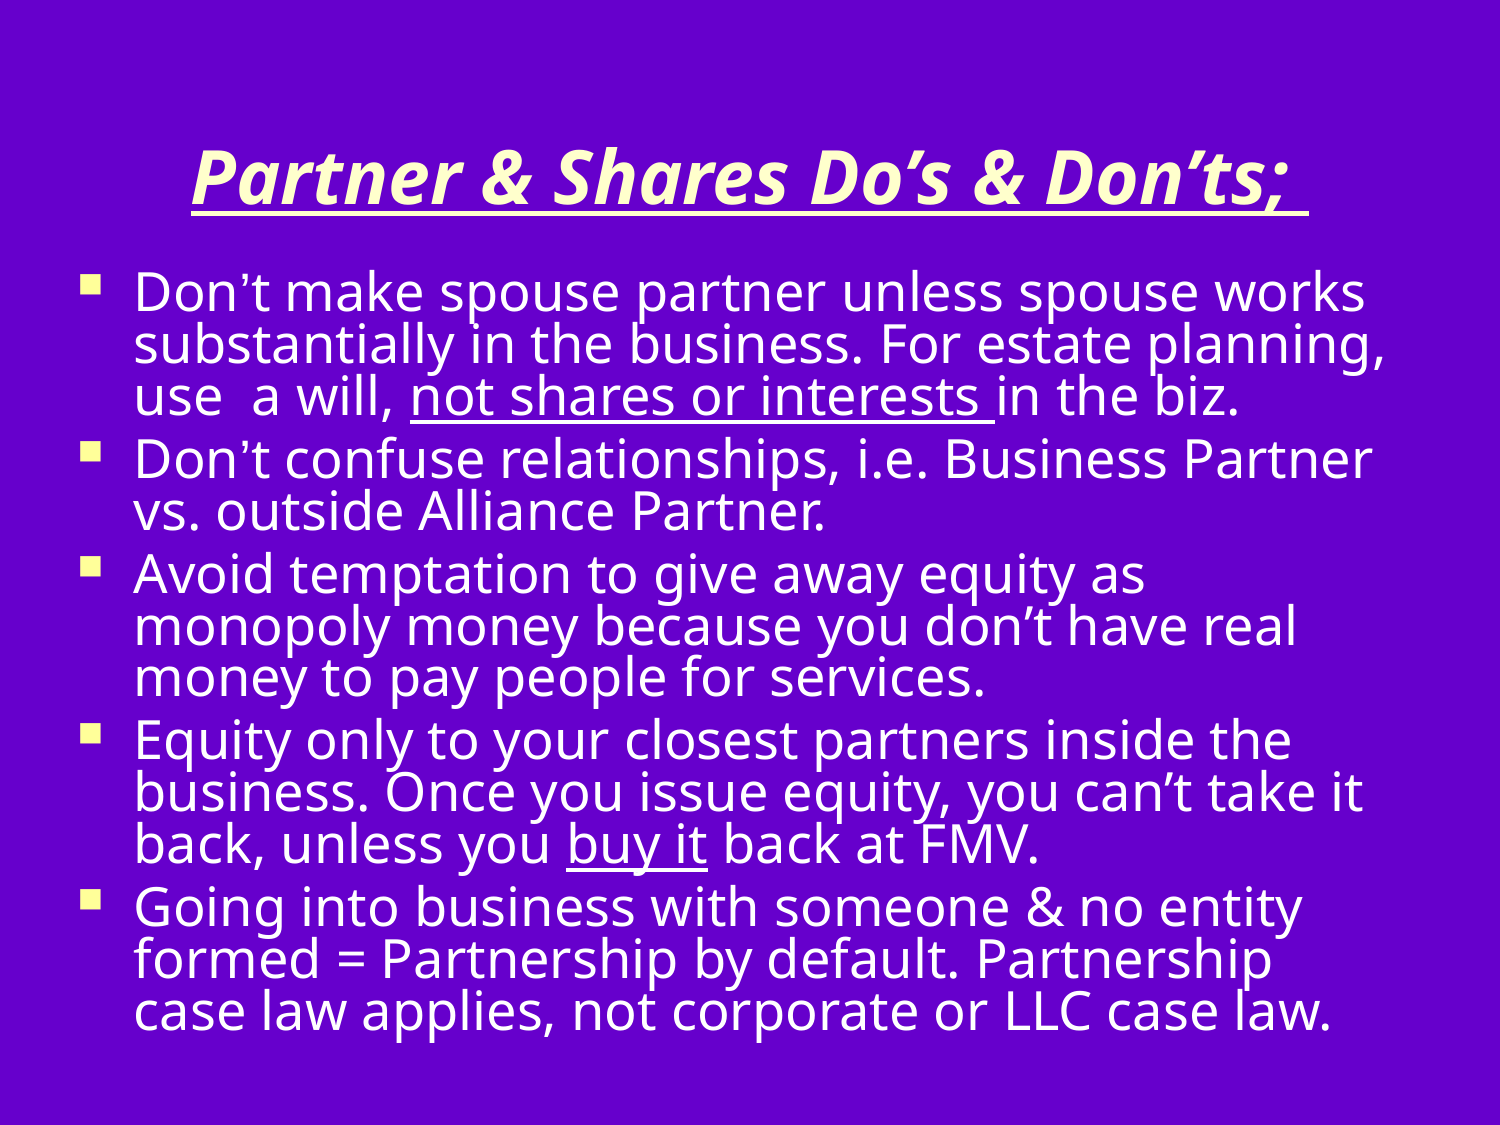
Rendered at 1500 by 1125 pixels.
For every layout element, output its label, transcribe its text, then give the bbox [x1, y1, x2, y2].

title Partner & Shares Do’s & Don’ts; [75, 62, 1425, 288]
list Don’t make spouse partner unless spouse works substantially in the business. For estate planning, use a will, not shares or interests in the biz. Don’t confuse relationships, i.e. Business Partner vs. outside Alliance Partner. Avoid temptation to give away equity as monopoly money because you don’t have real money to pay people for services. Equity only to your closest partners inside the business. Once you issue equity, you can’t take it back, unless you buy it back at FMV. Going into business with someone & no entity formed = Partnership by default. Partnership case law applies, not corporate or LLC case law. [62, 262, 1413, 1113]
